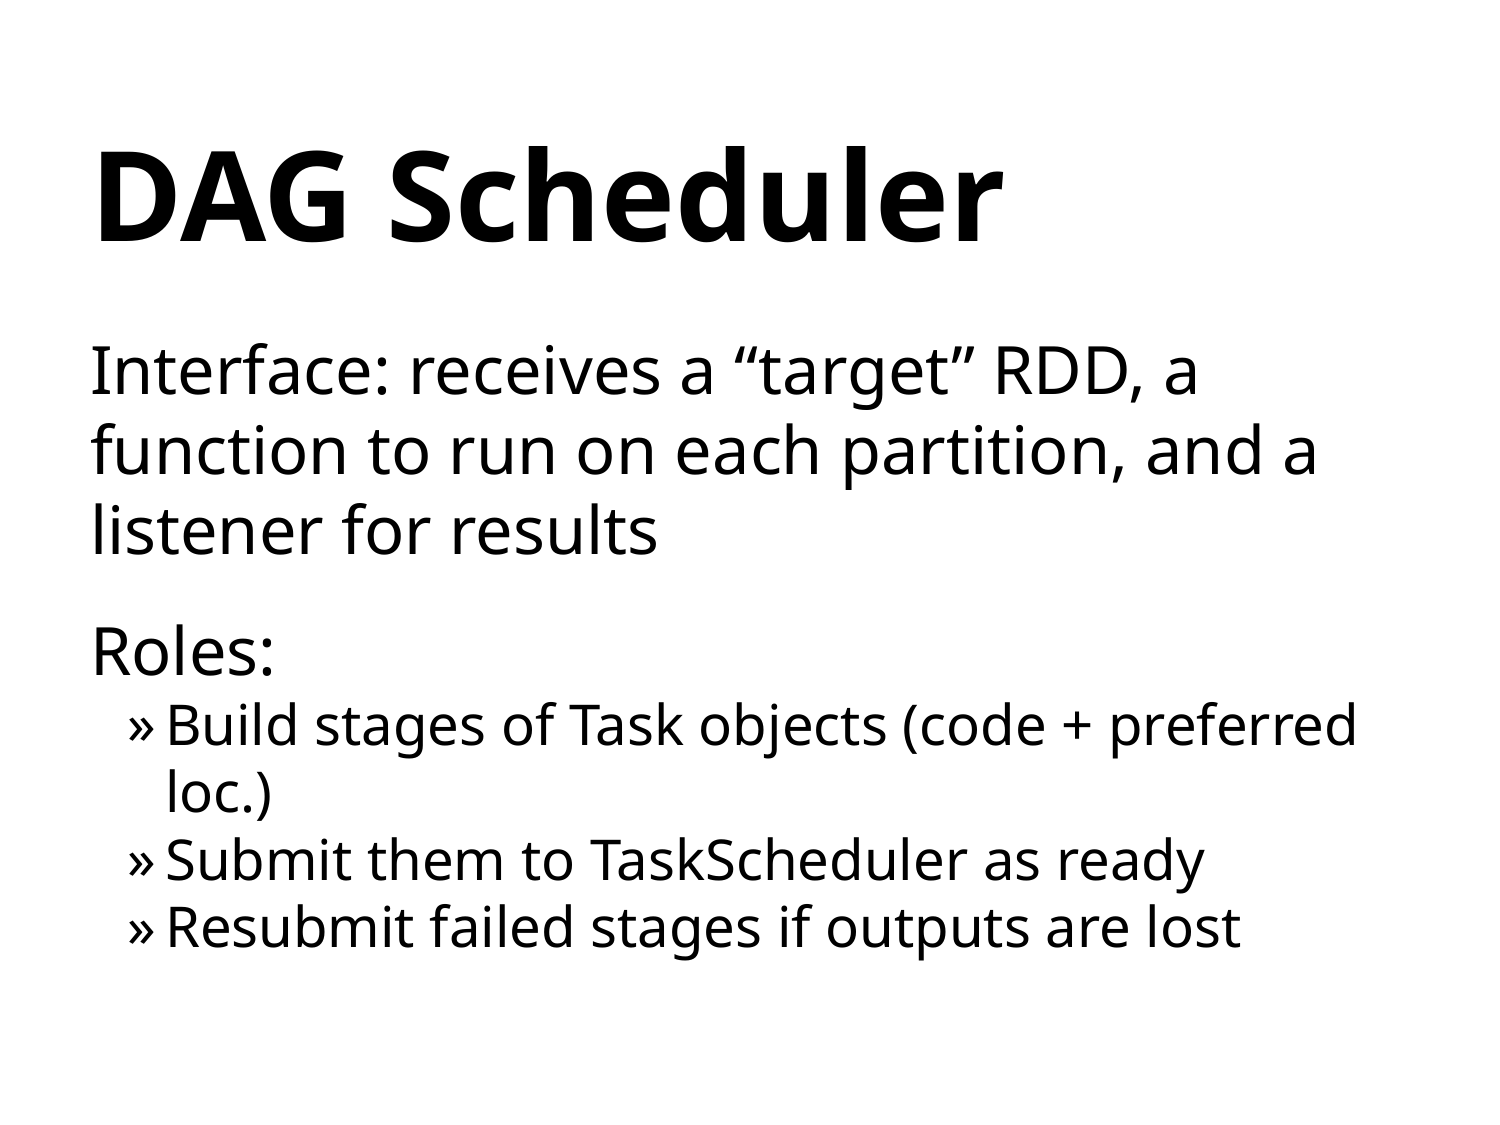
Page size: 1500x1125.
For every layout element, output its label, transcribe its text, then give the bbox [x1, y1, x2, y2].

title DAG Scheduler [74, 97, 1426, 286]
list Interface: receives a “target” RDD, a function to run on each partition, and a listener for results Roles: Build stages of Task objects (code + preferred loc.) Submit them to TaskScheduler as ready Resubmit failed stages if outputs are lost [74, 319, 1426, 1013]
